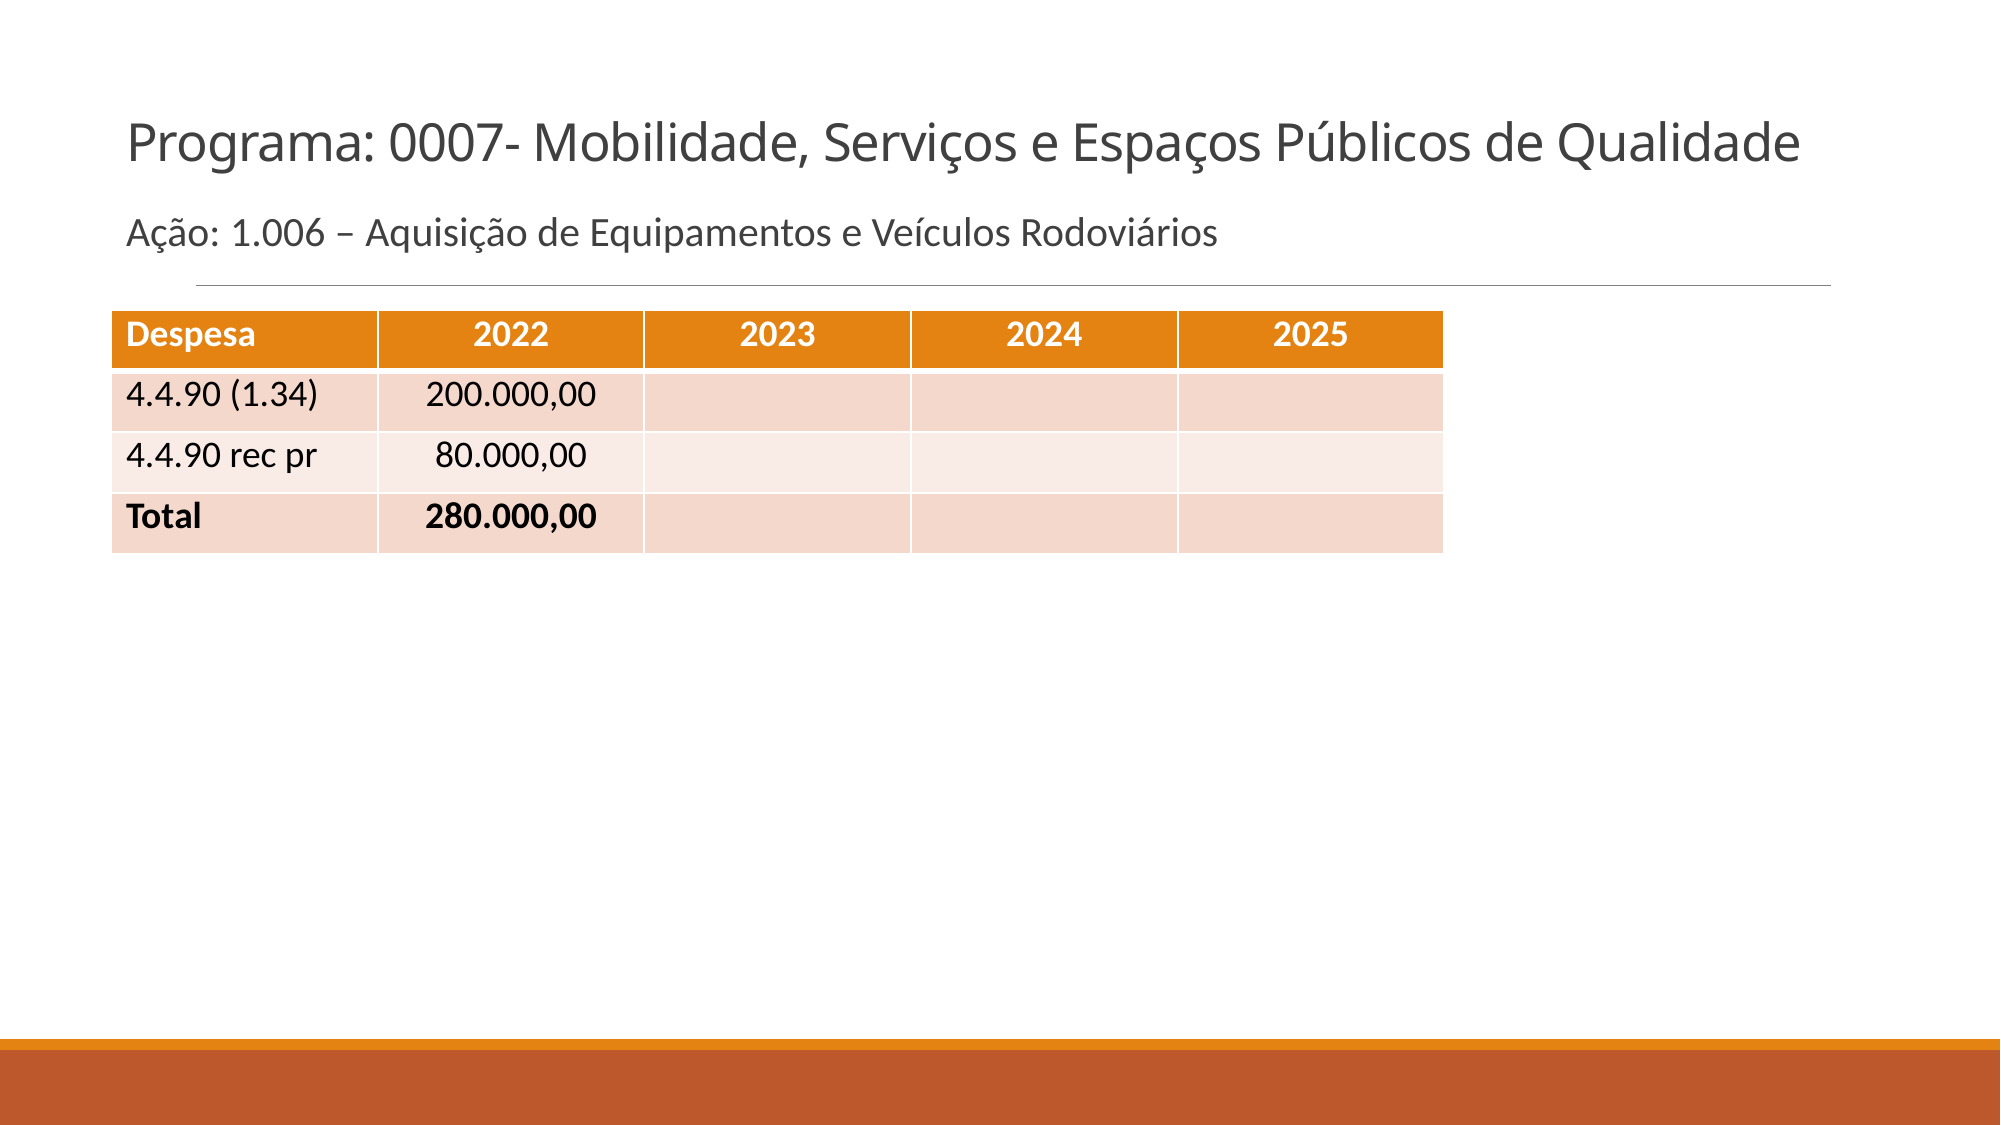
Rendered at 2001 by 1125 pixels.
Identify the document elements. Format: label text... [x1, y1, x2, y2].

table_cell Total [112, 494, 377, 553]
table_cell [912, 374, 1177, 431]
table_header Despesa [112, 311, 377, 368]
table_cell [645, 374, 910, 431]
table_cell [645, 433, 910, 492]
table_cell [912, 494, 1177, 553]
table_cell [1179, 433, 1443, 492]
table_cell [912, 433, 1177, 492]
table_header 2024 [912, 311, 1177, 368]
table_header 2022 [379, 311, 643, 368]
table_cell 280.000,00 [379, 494, 643, 553]
table_cell 200.000,00 [379, 374, 643, 431]
table_header 2025 [1179, 311, 1443, 368]
table_cell [1179, 374, 1443, 431]
table_cell 4.4.90 (1.34) [112, 374, 377, 431]
table_cell 80.000,00 [379, 433, 643, 492]
table_cell [1179, 494, 1443, 553]
table_cell [645, 494, 910, 553]
table_header 2023 [645, 311, 910, 368]
table_cell 4.4.90 rec pr [112, 433, 377, 492]
title Programa: 0007- Mobilidade, Serviços e Espaços Públicos de Qualidade [111, 68, 1830, 180]
list Ação: 1.006 – Aquisição de Equipamentos e Veículos Rodoviários [111, 202, 1720, 991]
